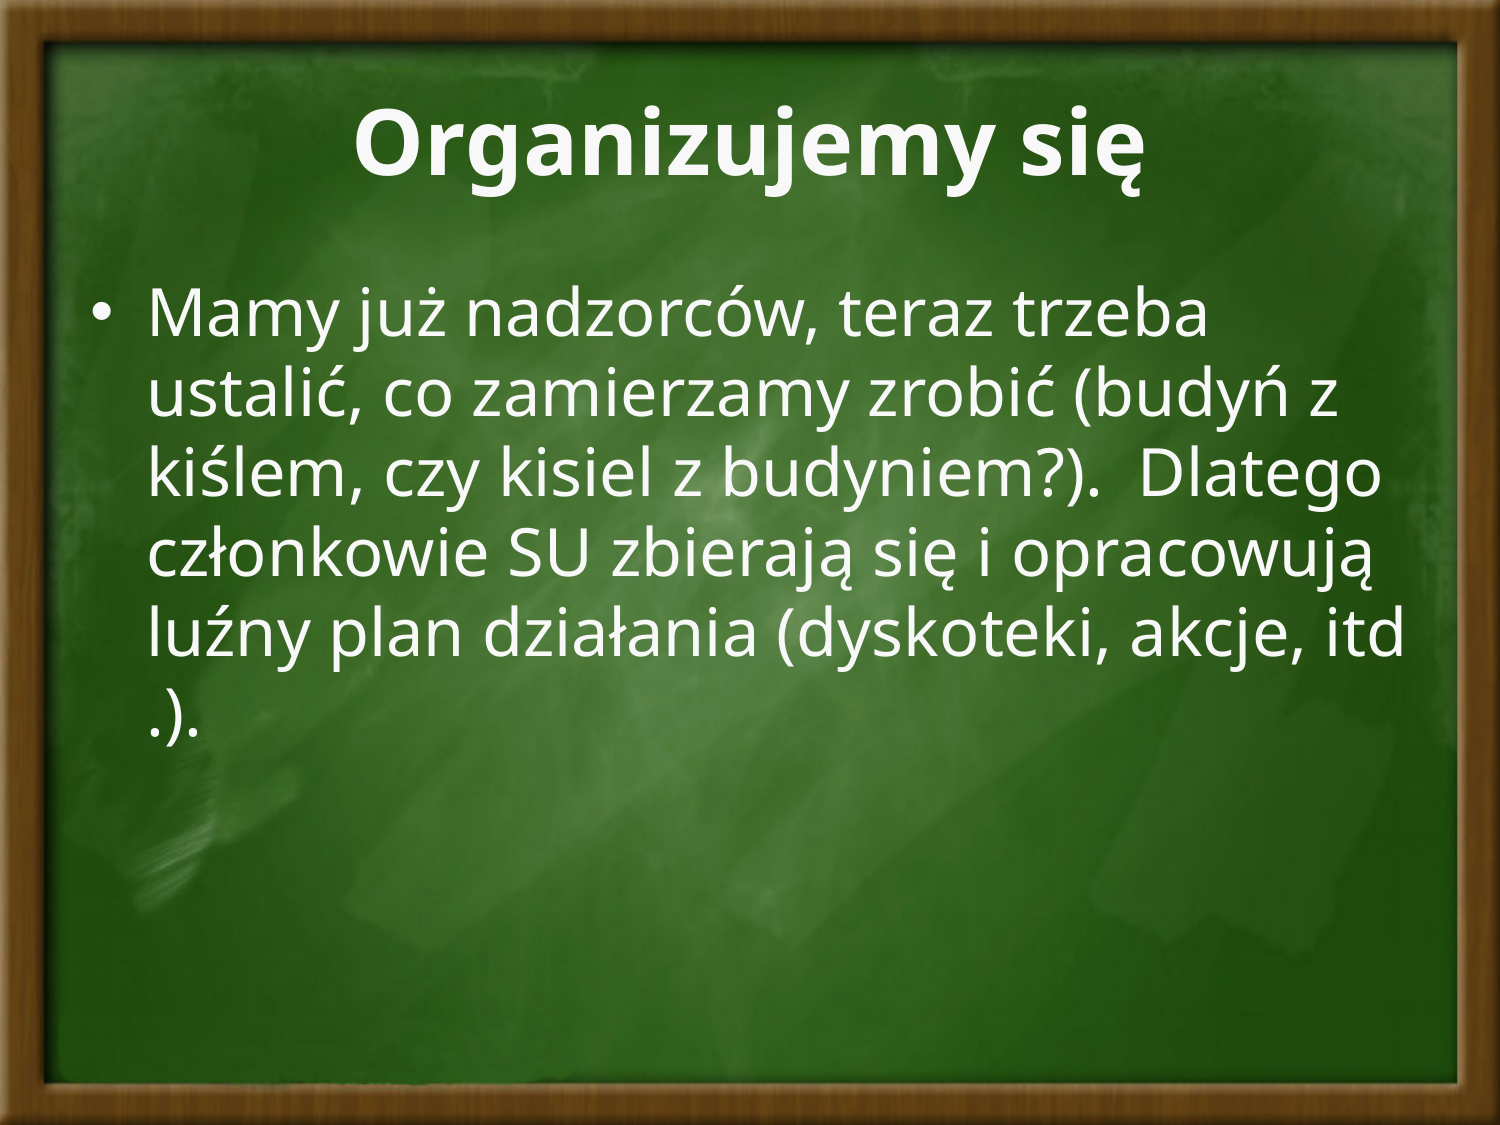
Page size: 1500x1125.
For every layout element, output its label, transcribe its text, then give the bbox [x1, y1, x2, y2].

picture [0, 0, 1500, 1125]
list Mamy już nadzorców, teraz trzeba ustalić, co zamierzamy zrobić (budyń z kiślem, czy kisiel z budyniem?). Dlatego członkowie SU zbierają się i opracowują luźny plan działania (dyskoteki, akcje, itd .). [75, 262, 1425, 1005]
title Organizujemy się [75, 45, 1425, 233]
